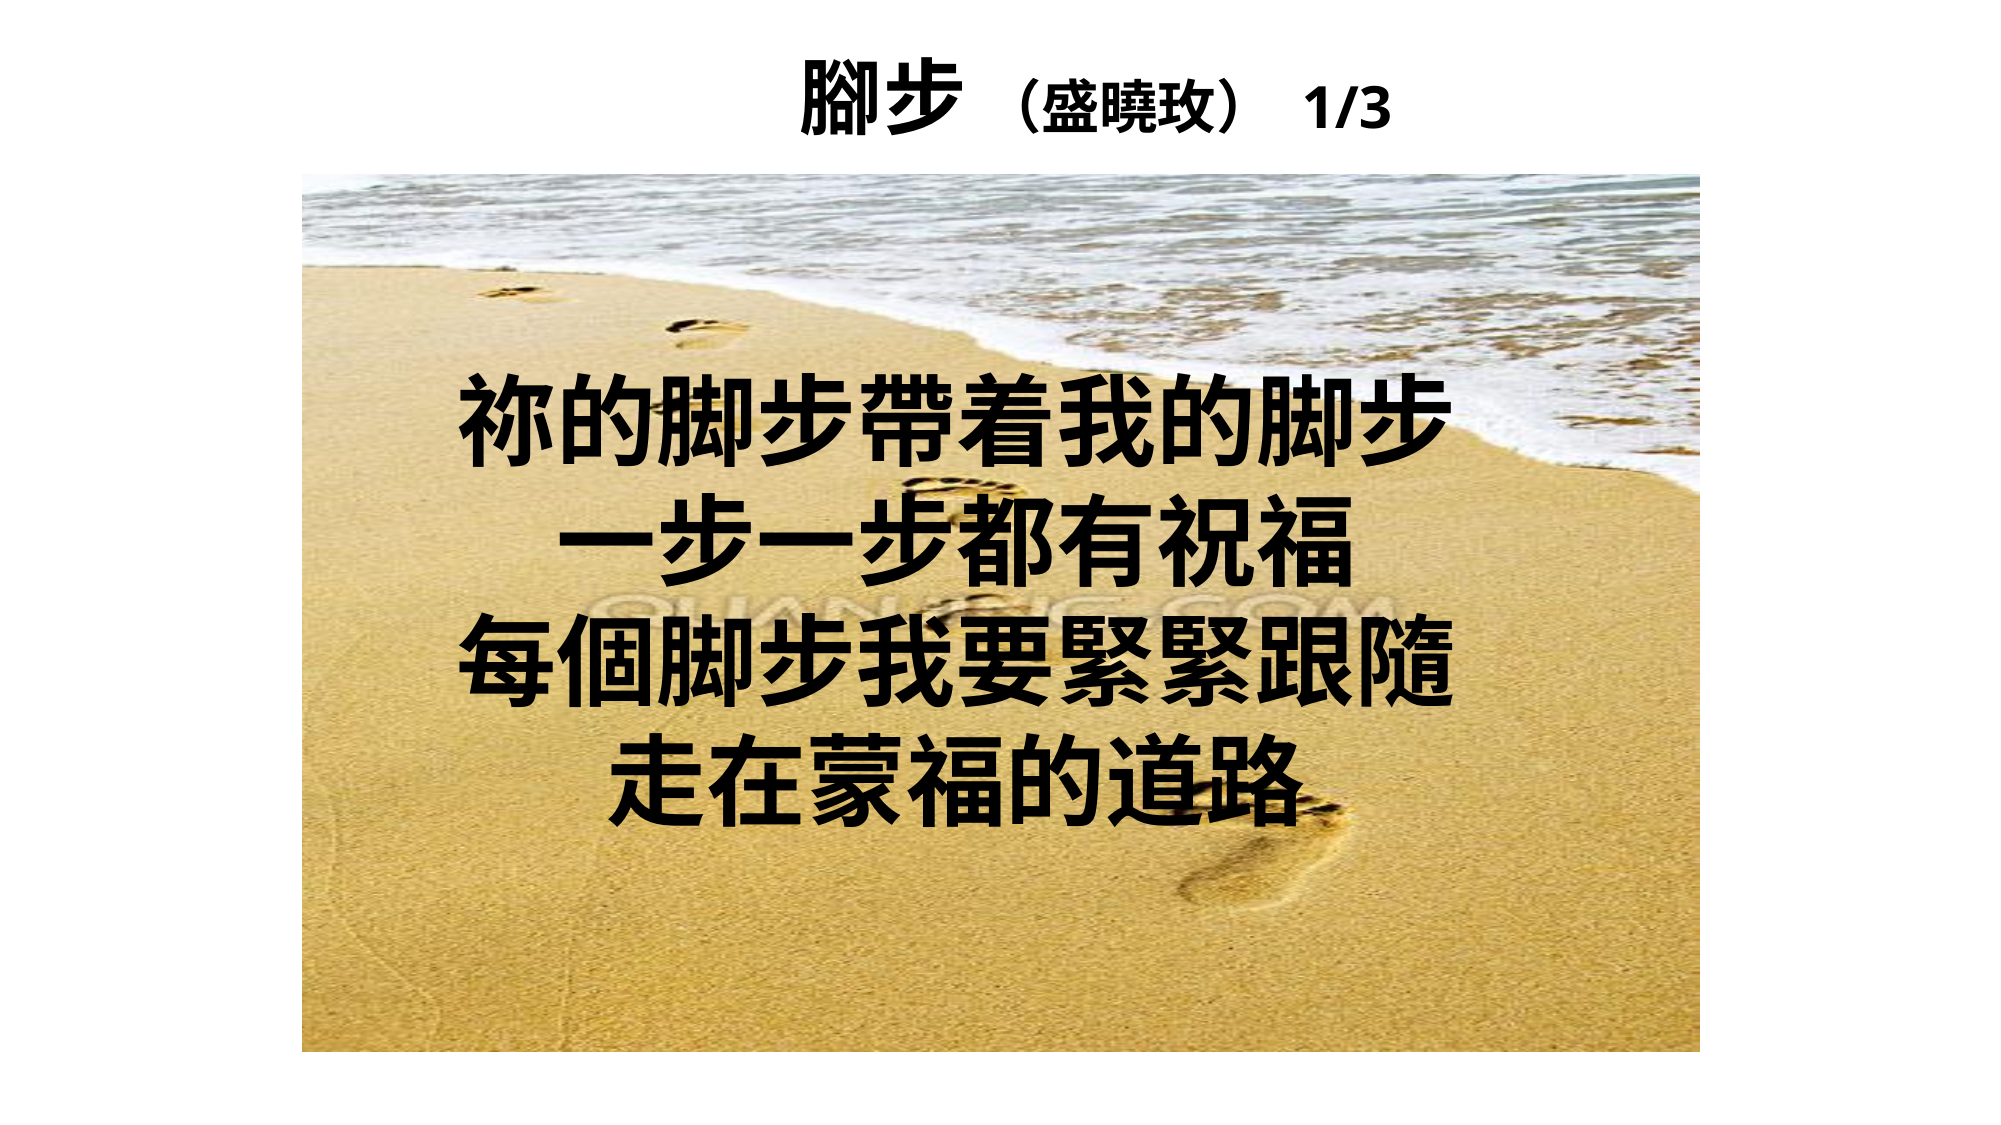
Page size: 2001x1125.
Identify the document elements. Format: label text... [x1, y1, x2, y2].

picture [302, 174, 1700, 1052]
text_box 腳步 （盛曉玫） 1/3 [784, 37, 1407, 153]
